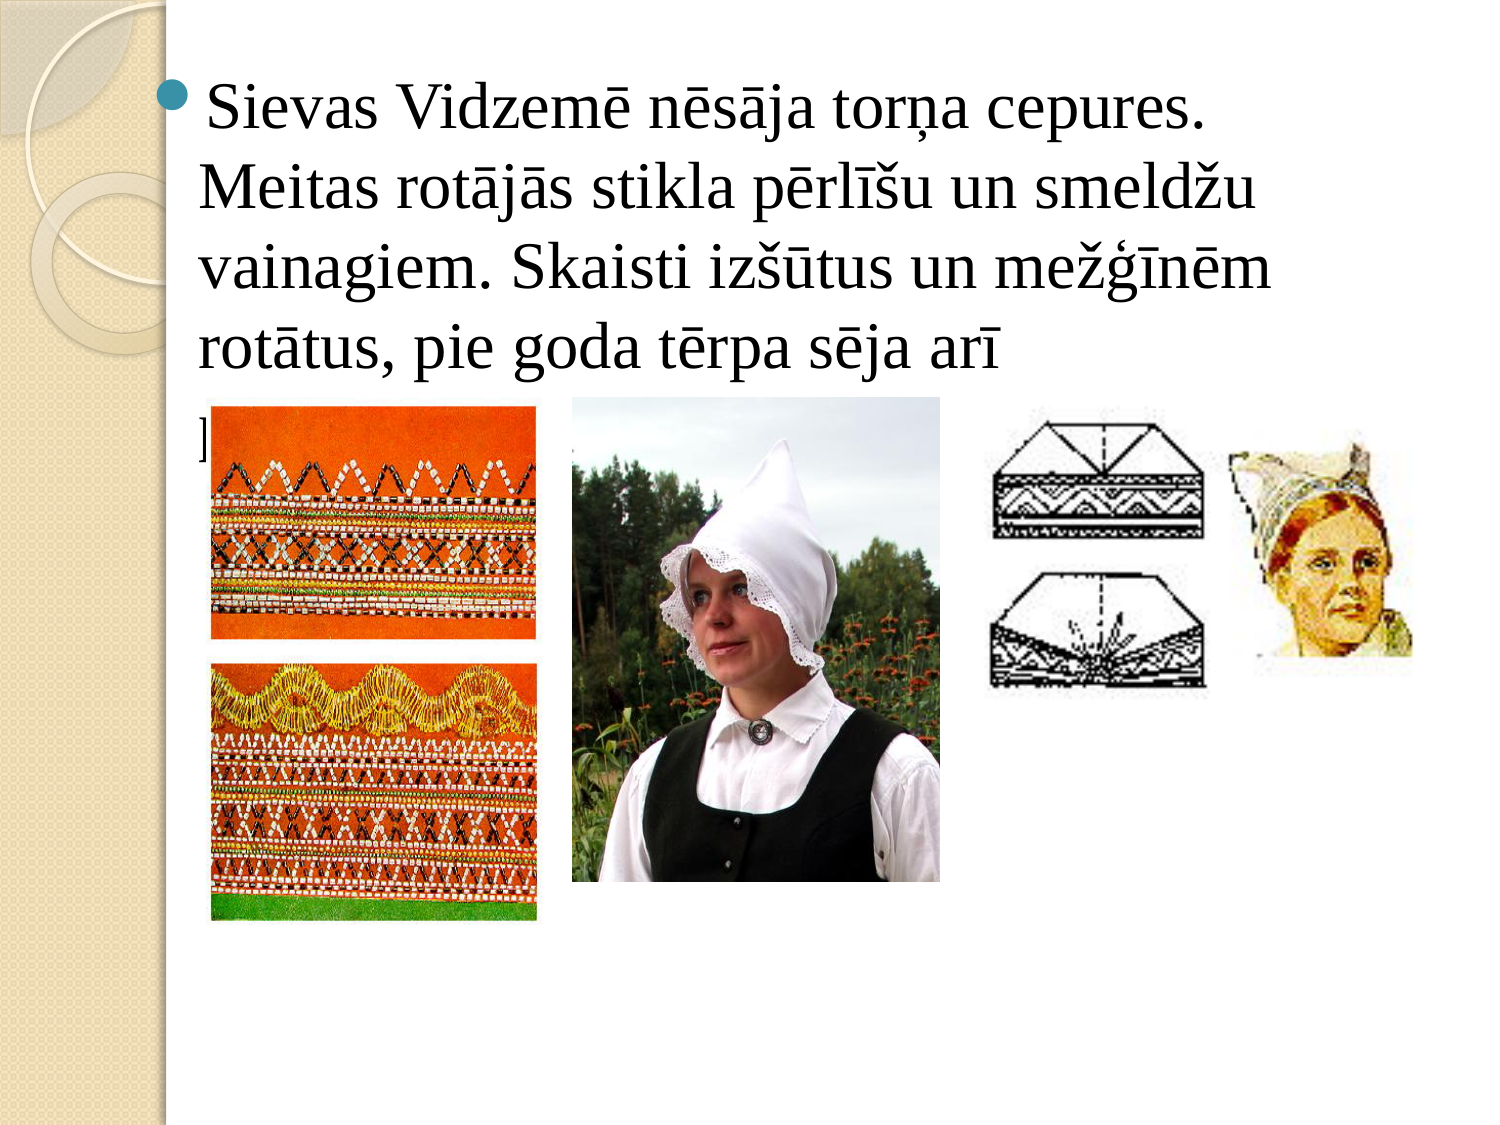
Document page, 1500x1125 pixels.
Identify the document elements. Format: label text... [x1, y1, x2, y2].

picture [206, 396, 543, 929]
picture [962, 385, 1455, 729]
list Sievas Vidzemē nēsāja torņa cepures. Meitas rotājās stikla pērlīšu un smeldžu vainagiem. Skaisti izšūtus un mežģīnēm rotātus, pie goda tērpa sēja arī priekšautus. [123, 54, 1354, 843]
picture [572, 396, 941, 882]
